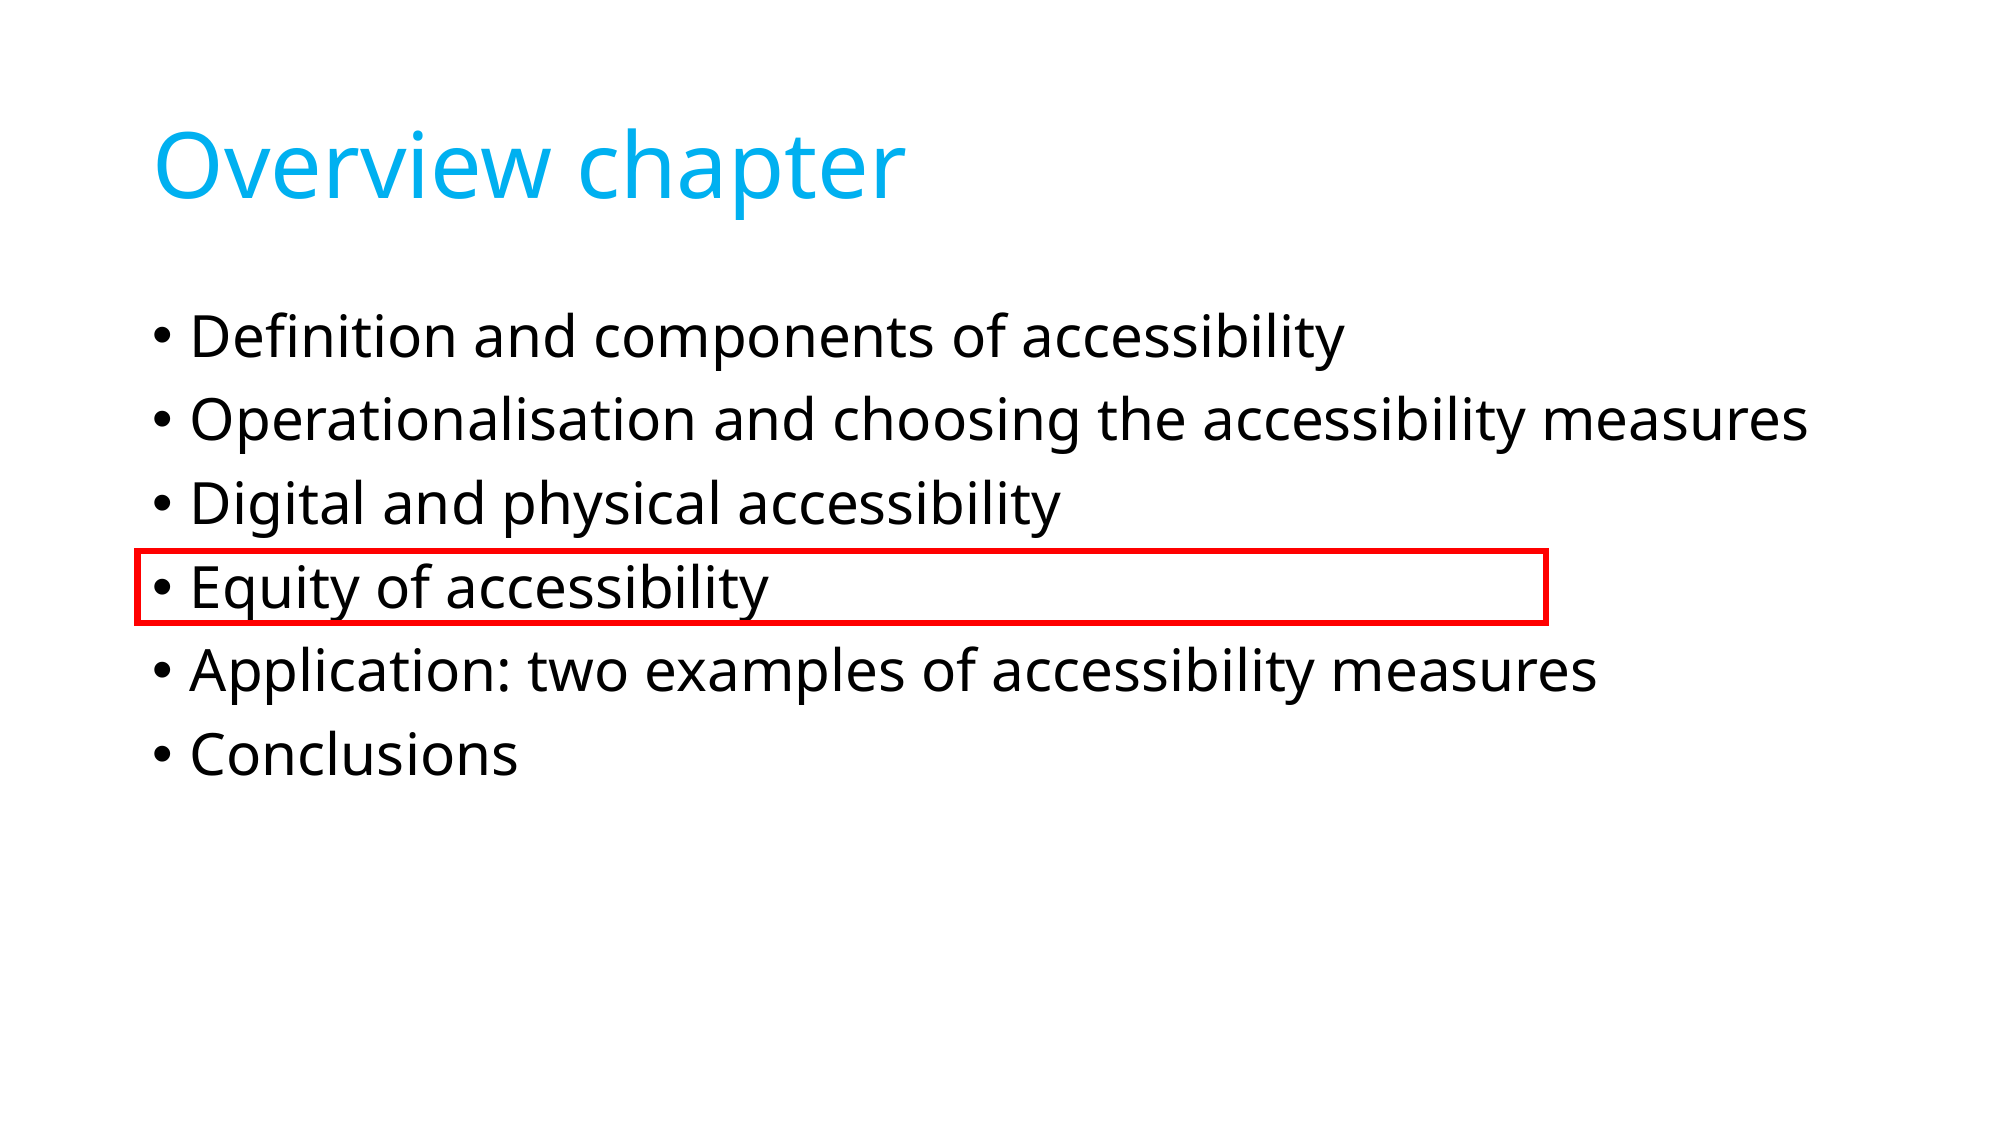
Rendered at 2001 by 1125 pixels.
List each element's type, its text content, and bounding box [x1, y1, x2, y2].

list Definition and components of accessibility Operationalisation and choosing the accessibility measures Digital and physical accessibility Equity of accessibility Application: two examples of accessibility measures Conclusions [137, 299, 1863, 1014]
title Overview chapter [137, 59, 1863, 278]
text_box [136, 550, 1547, 624]
